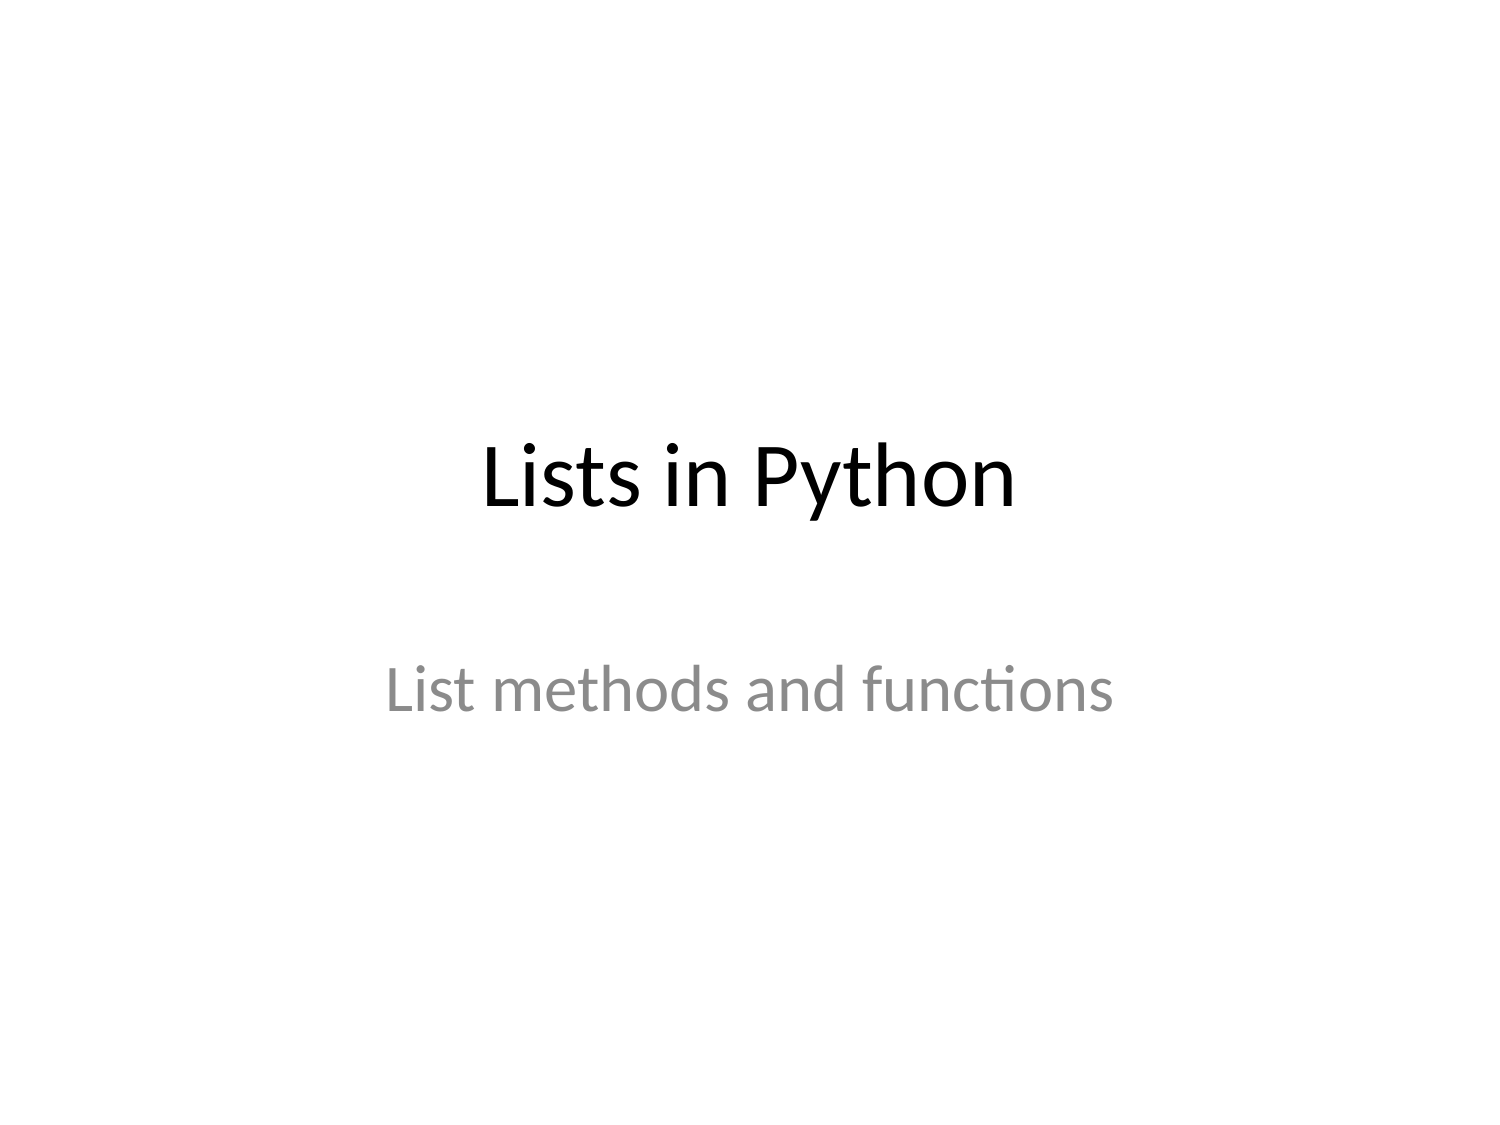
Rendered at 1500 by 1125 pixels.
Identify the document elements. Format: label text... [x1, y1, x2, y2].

subtitle List methods and functions [225, 637, 1275, 925]
title Lists in Python [112, 349, 1388, 591]
